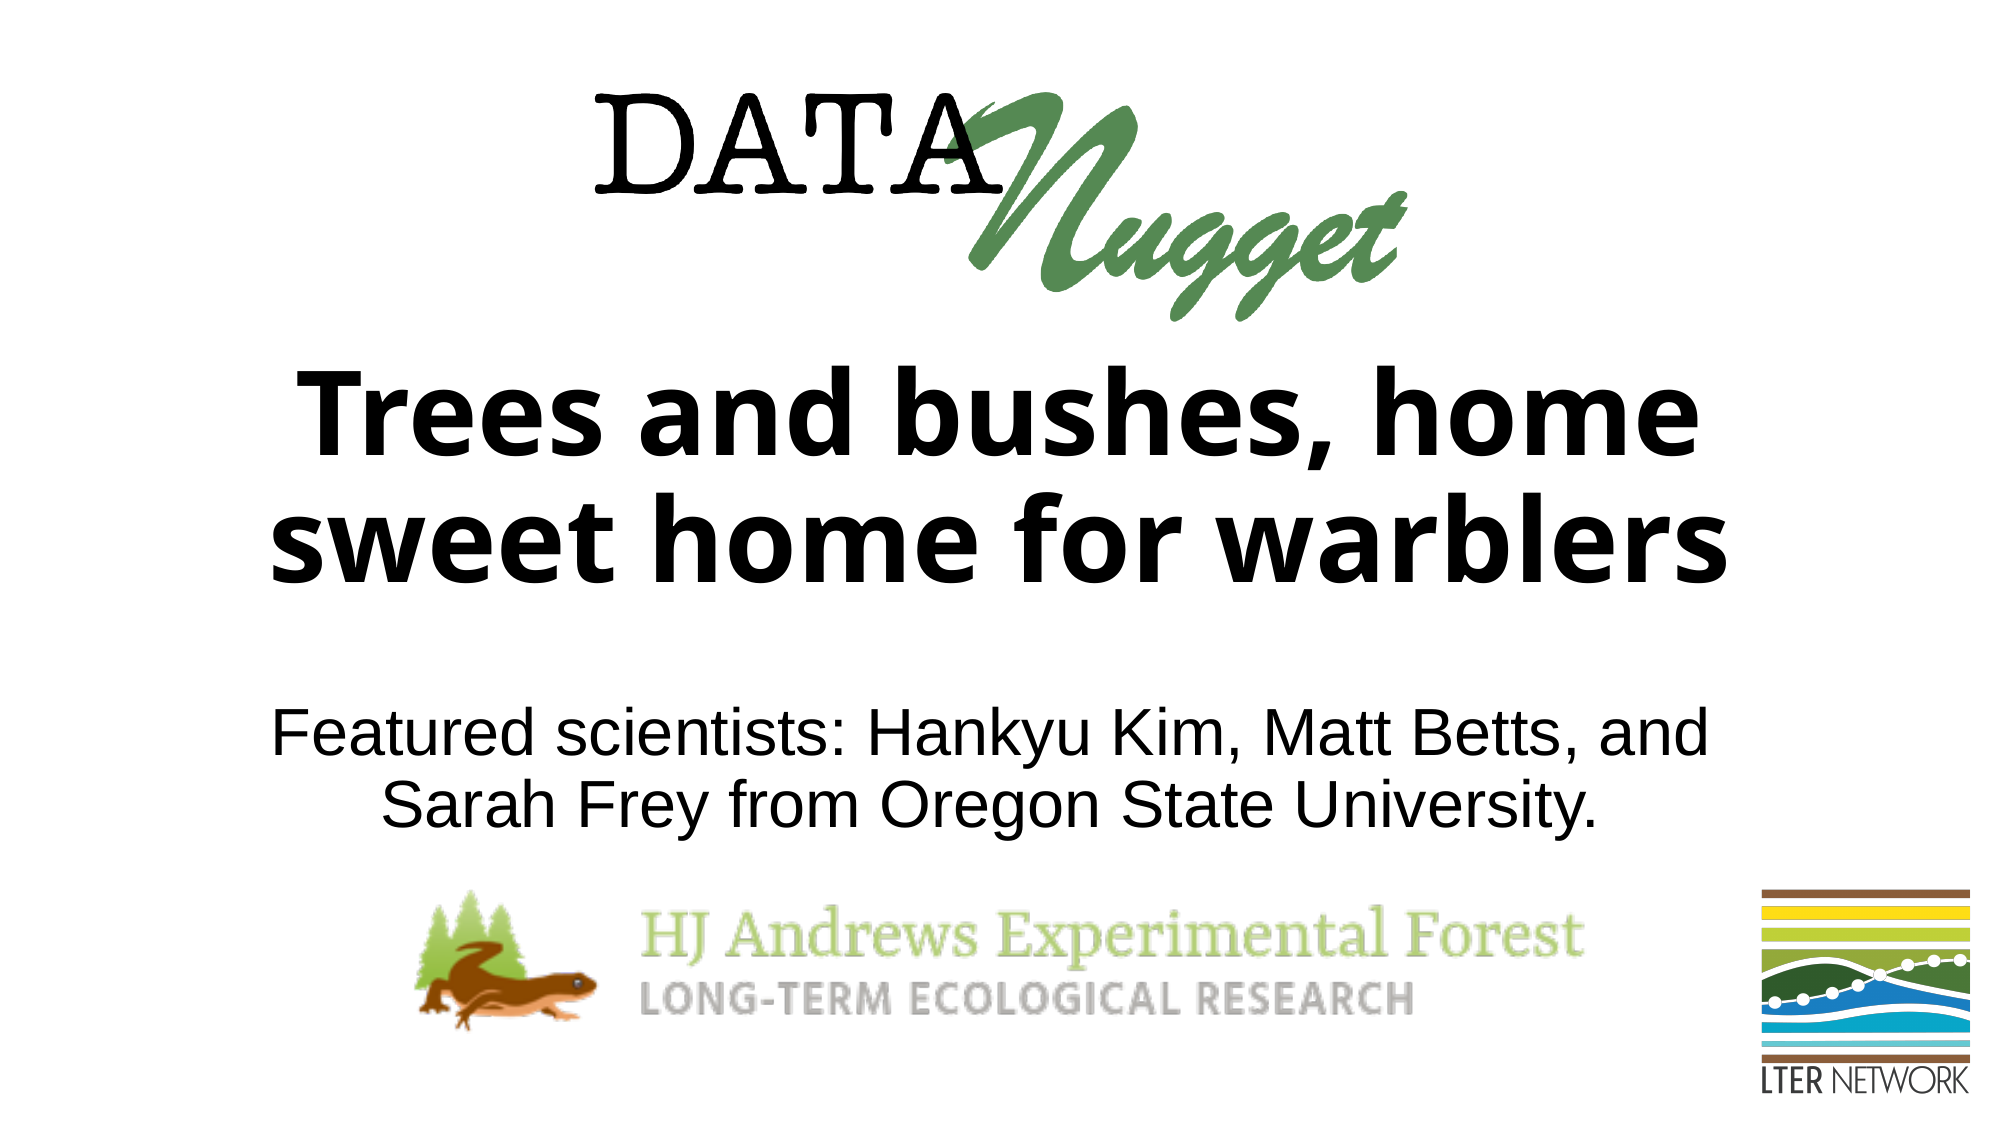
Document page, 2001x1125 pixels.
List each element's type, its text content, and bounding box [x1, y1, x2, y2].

subtitle Featured scientists: Hankyu Kim, Matt Betts, and Sarah Frey from Oregon State University. [241, 689, 1742, 962]
picture [412, 889, 1587, 1034]
picture [574, 73, 1425, 334]
picture [1748, 873, 1983, 1108]
title Trees and bushes, home sweet home for warblers [241, 223, 1759, 616]
